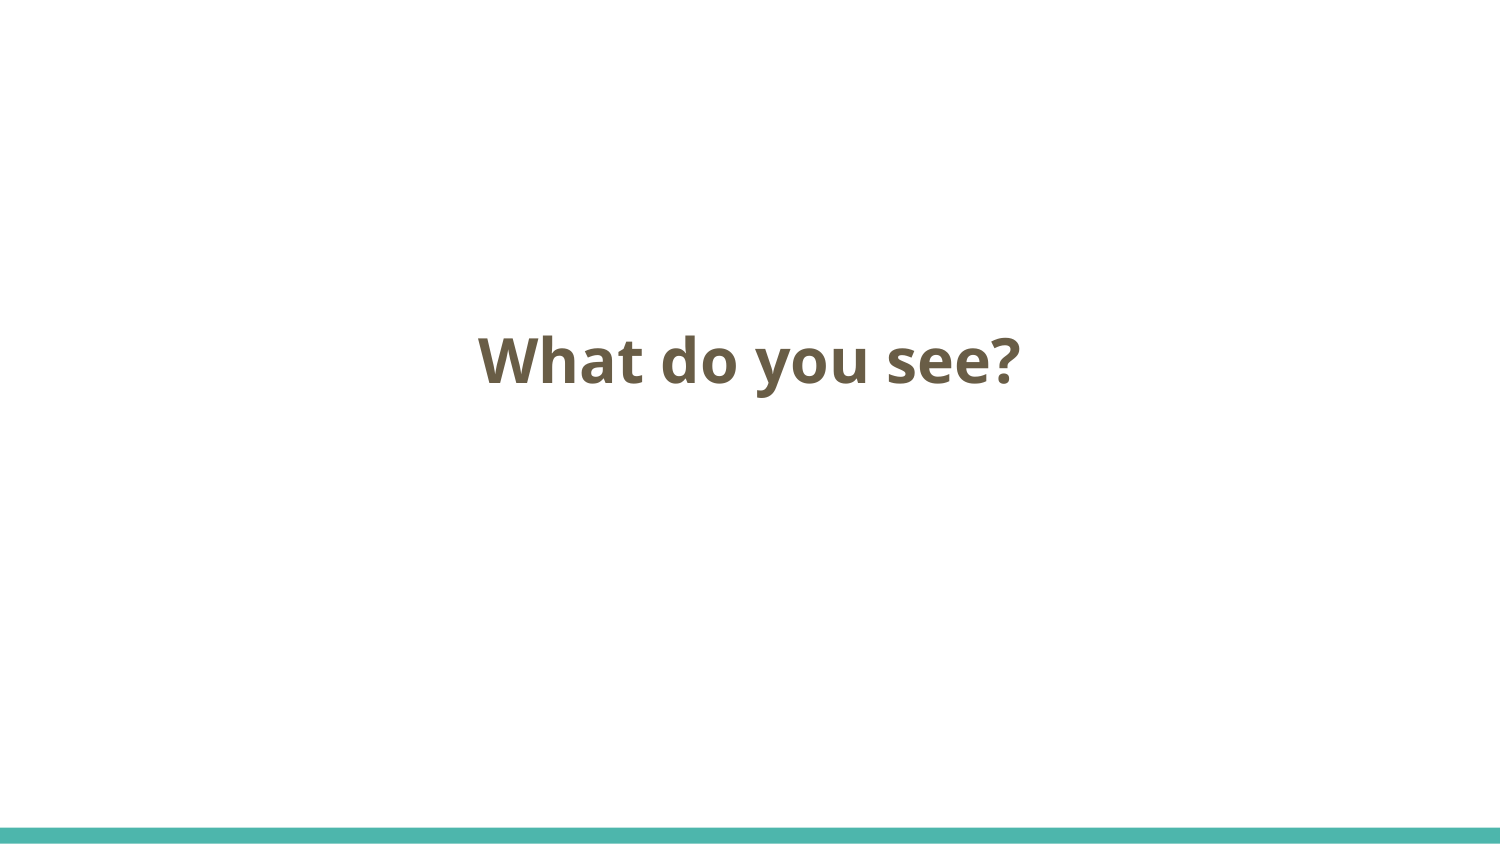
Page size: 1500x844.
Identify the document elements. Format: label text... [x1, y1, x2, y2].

list What do you see? [51, 294, 1449, 513]
